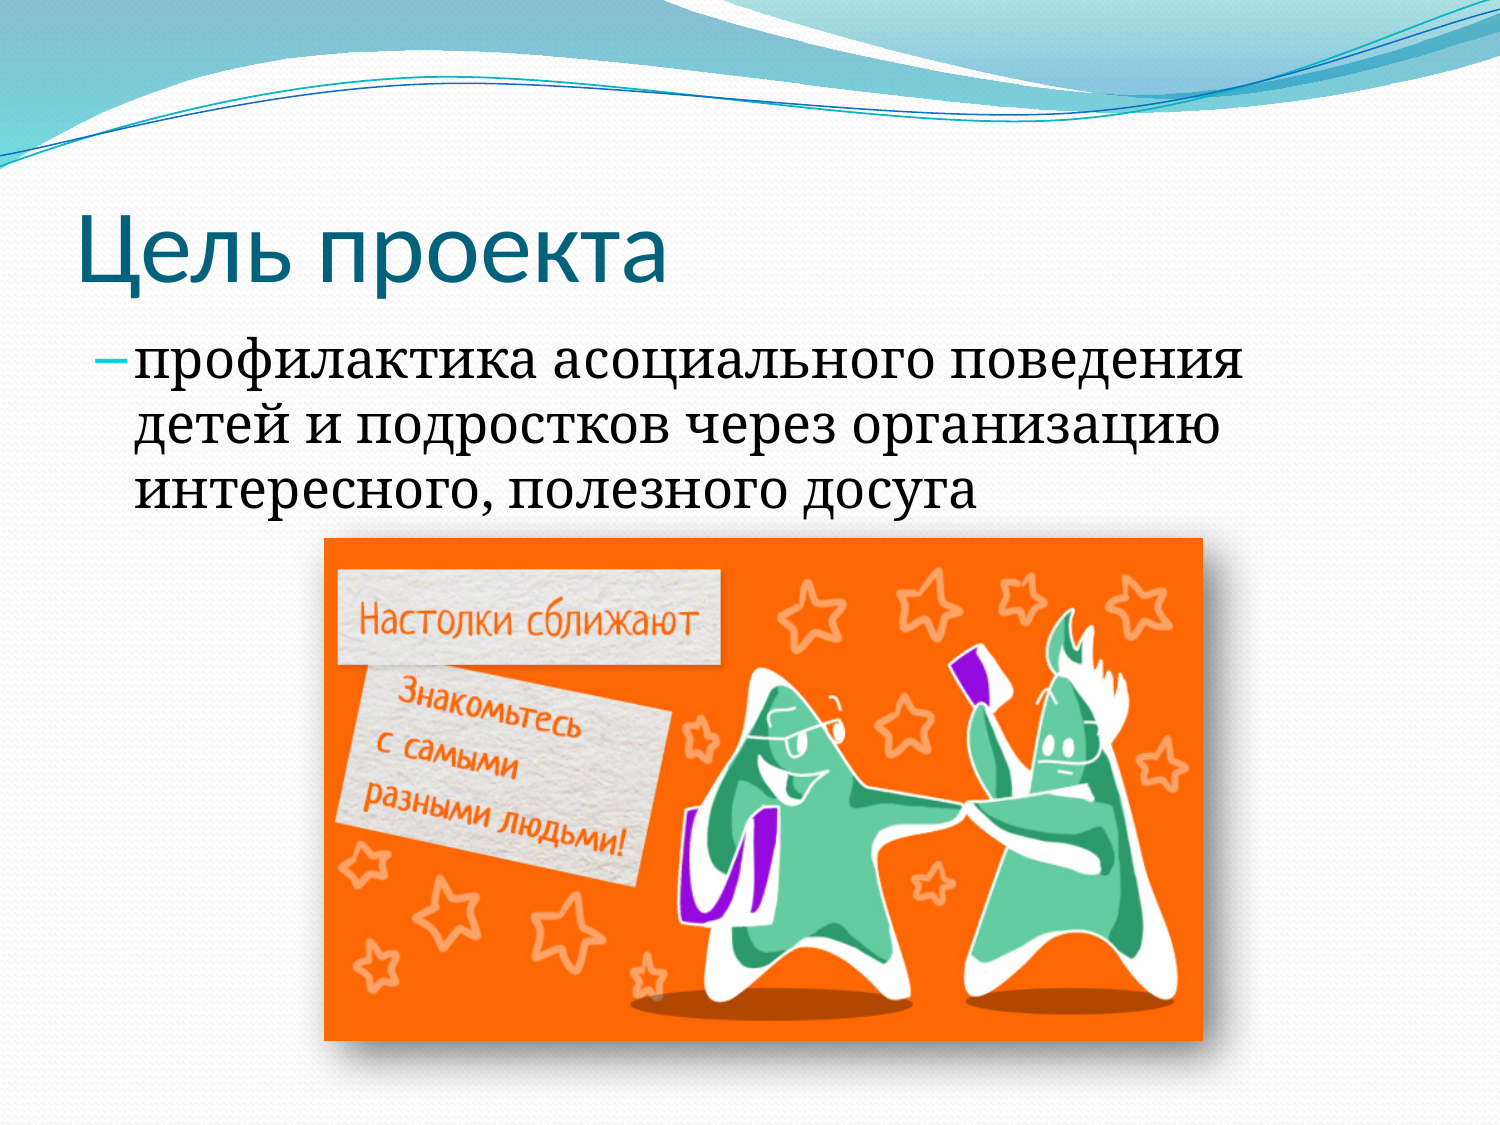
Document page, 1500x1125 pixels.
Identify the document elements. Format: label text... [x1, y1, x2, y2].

title Цель проекта [75, 115, 1425, 303]
list профилактика асоциального поведения детей и подростков через организацию интересного, полезного досуга [75, 317, 1425, 1038]
picture [324, 538, 1203, 1041]
